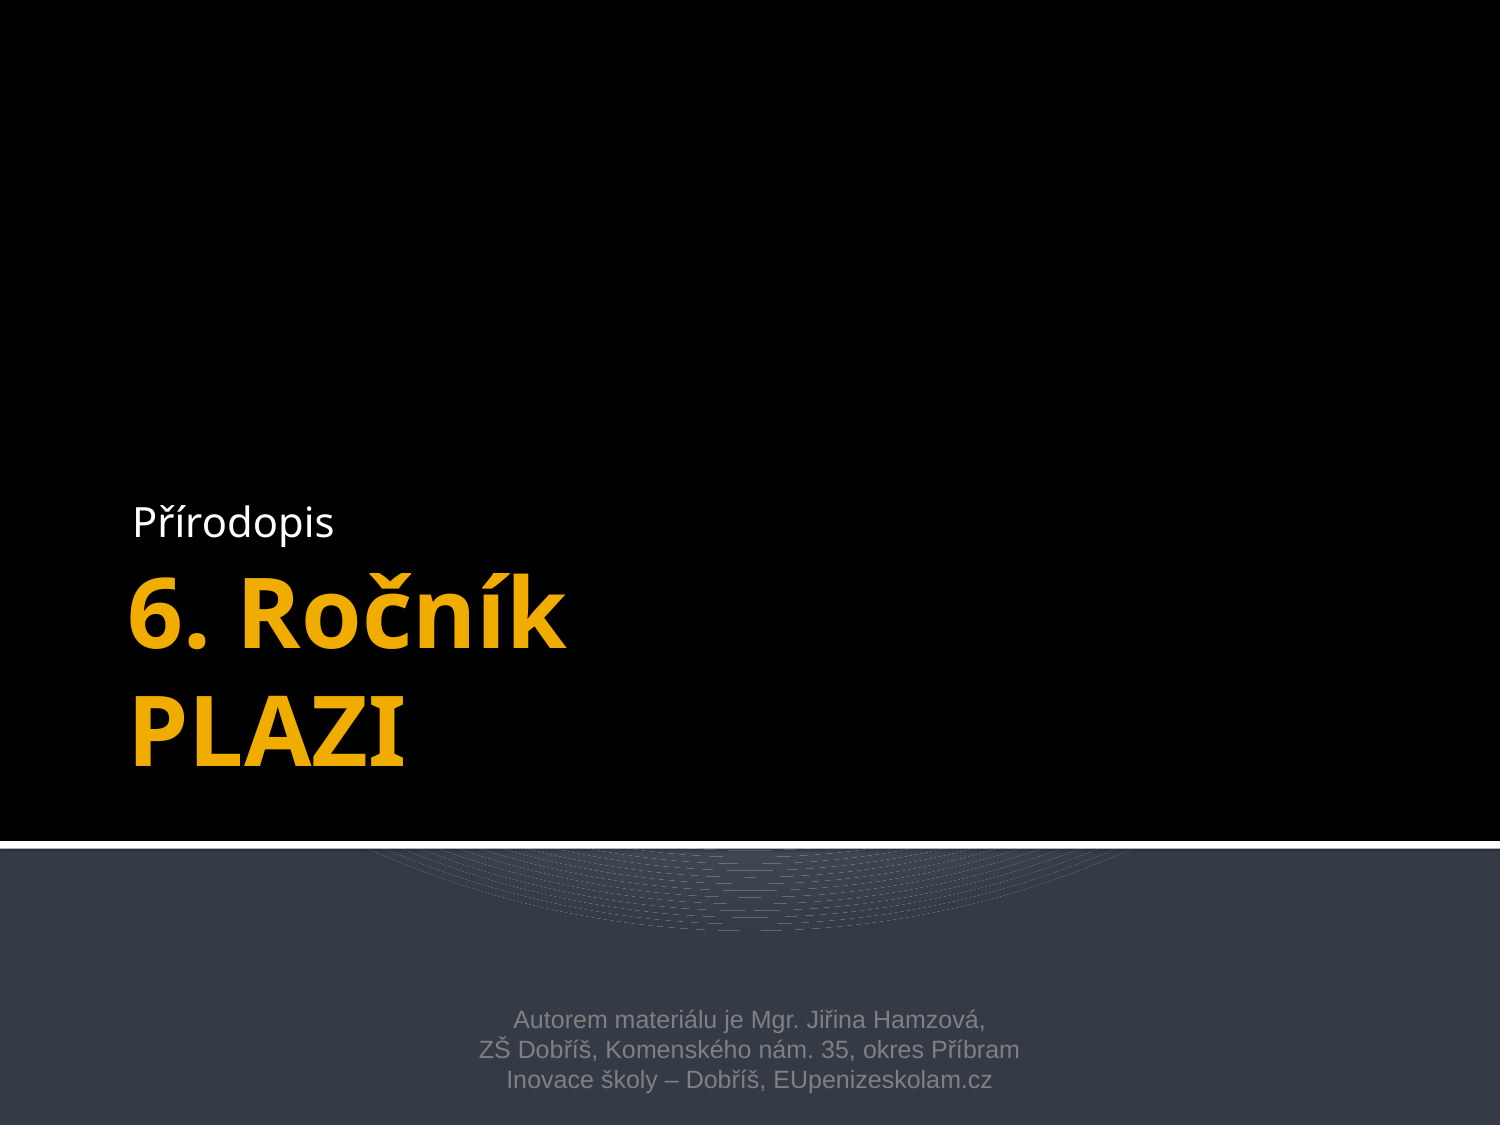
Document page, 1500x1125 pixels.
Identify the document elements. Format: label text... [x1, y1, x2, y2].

text_box Autorem materiálu je Mgr. Jiřina Hamzová, ZŠ Dobříš, Komenského nám. 35, okres Příbram Inovace školy – Dobříš, EUpenizeskolam.cz [375, 996, 1126, 1125]
subtitle Přírodopis [112, 299, 1438, 546]
title 6. Ročník PLAZI [112, 550, 1438, 825]
